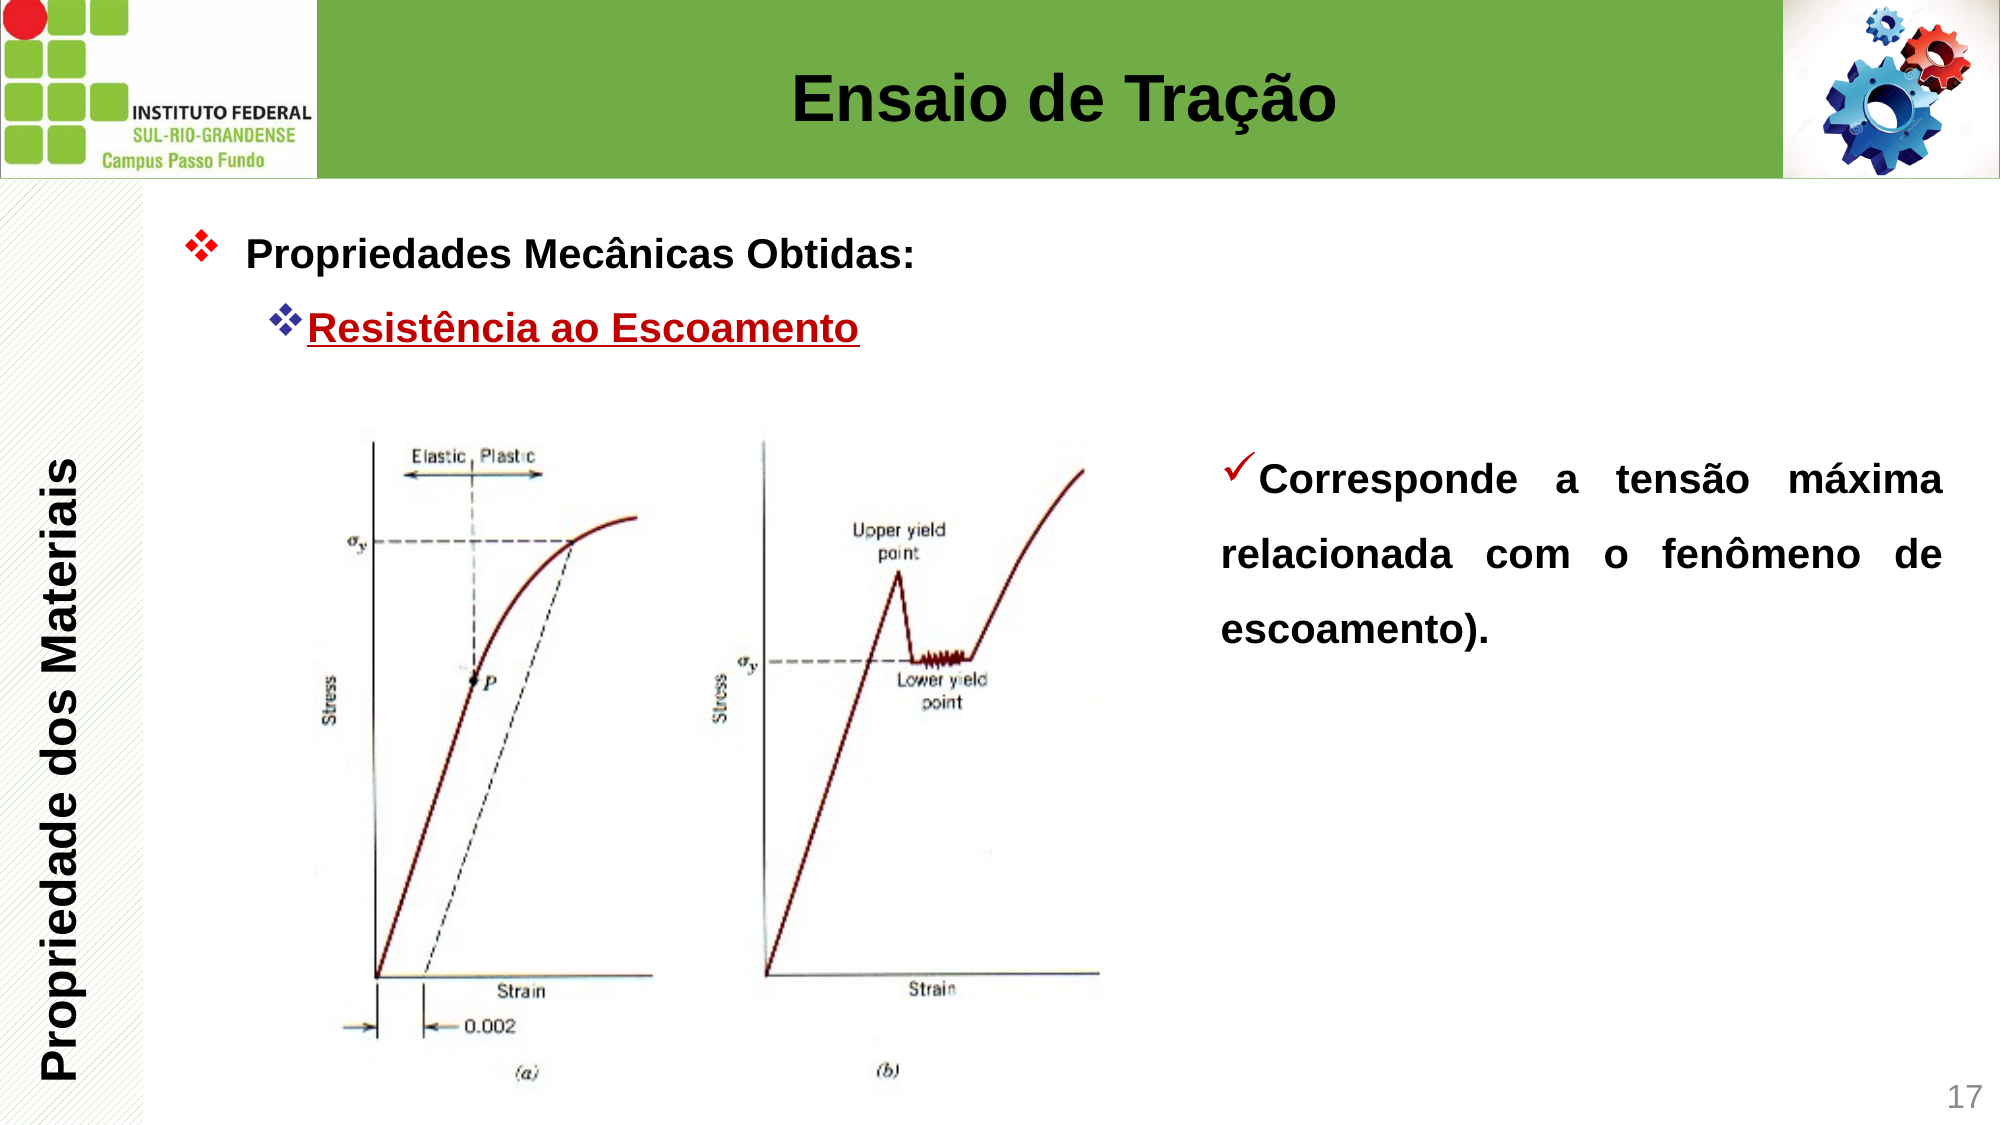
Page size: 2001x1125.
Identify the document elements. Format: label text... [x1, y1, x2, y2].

slide_number 17 [1548, 1065, 1999, 1125]
text_box Propriedade dos Materiais [18, 260, 110, 1099]
picture [0, 0, 317, 178]
text_box Propriedades Mecânicas Obtidas: [165, 194, 1925, 283]
picture [313, 413, 1104, 1096]
text_box Resistência ao Escoamento [250, 293, 1514, 358]
text_box Corresponde a tensão máxima relacionada com o fenômeno de escoamento). [1205, 419, 1958, 660]
title Ensaio de Tração [637, 26, 1493, 173]
picture [1783, 0, 1999, 178]
